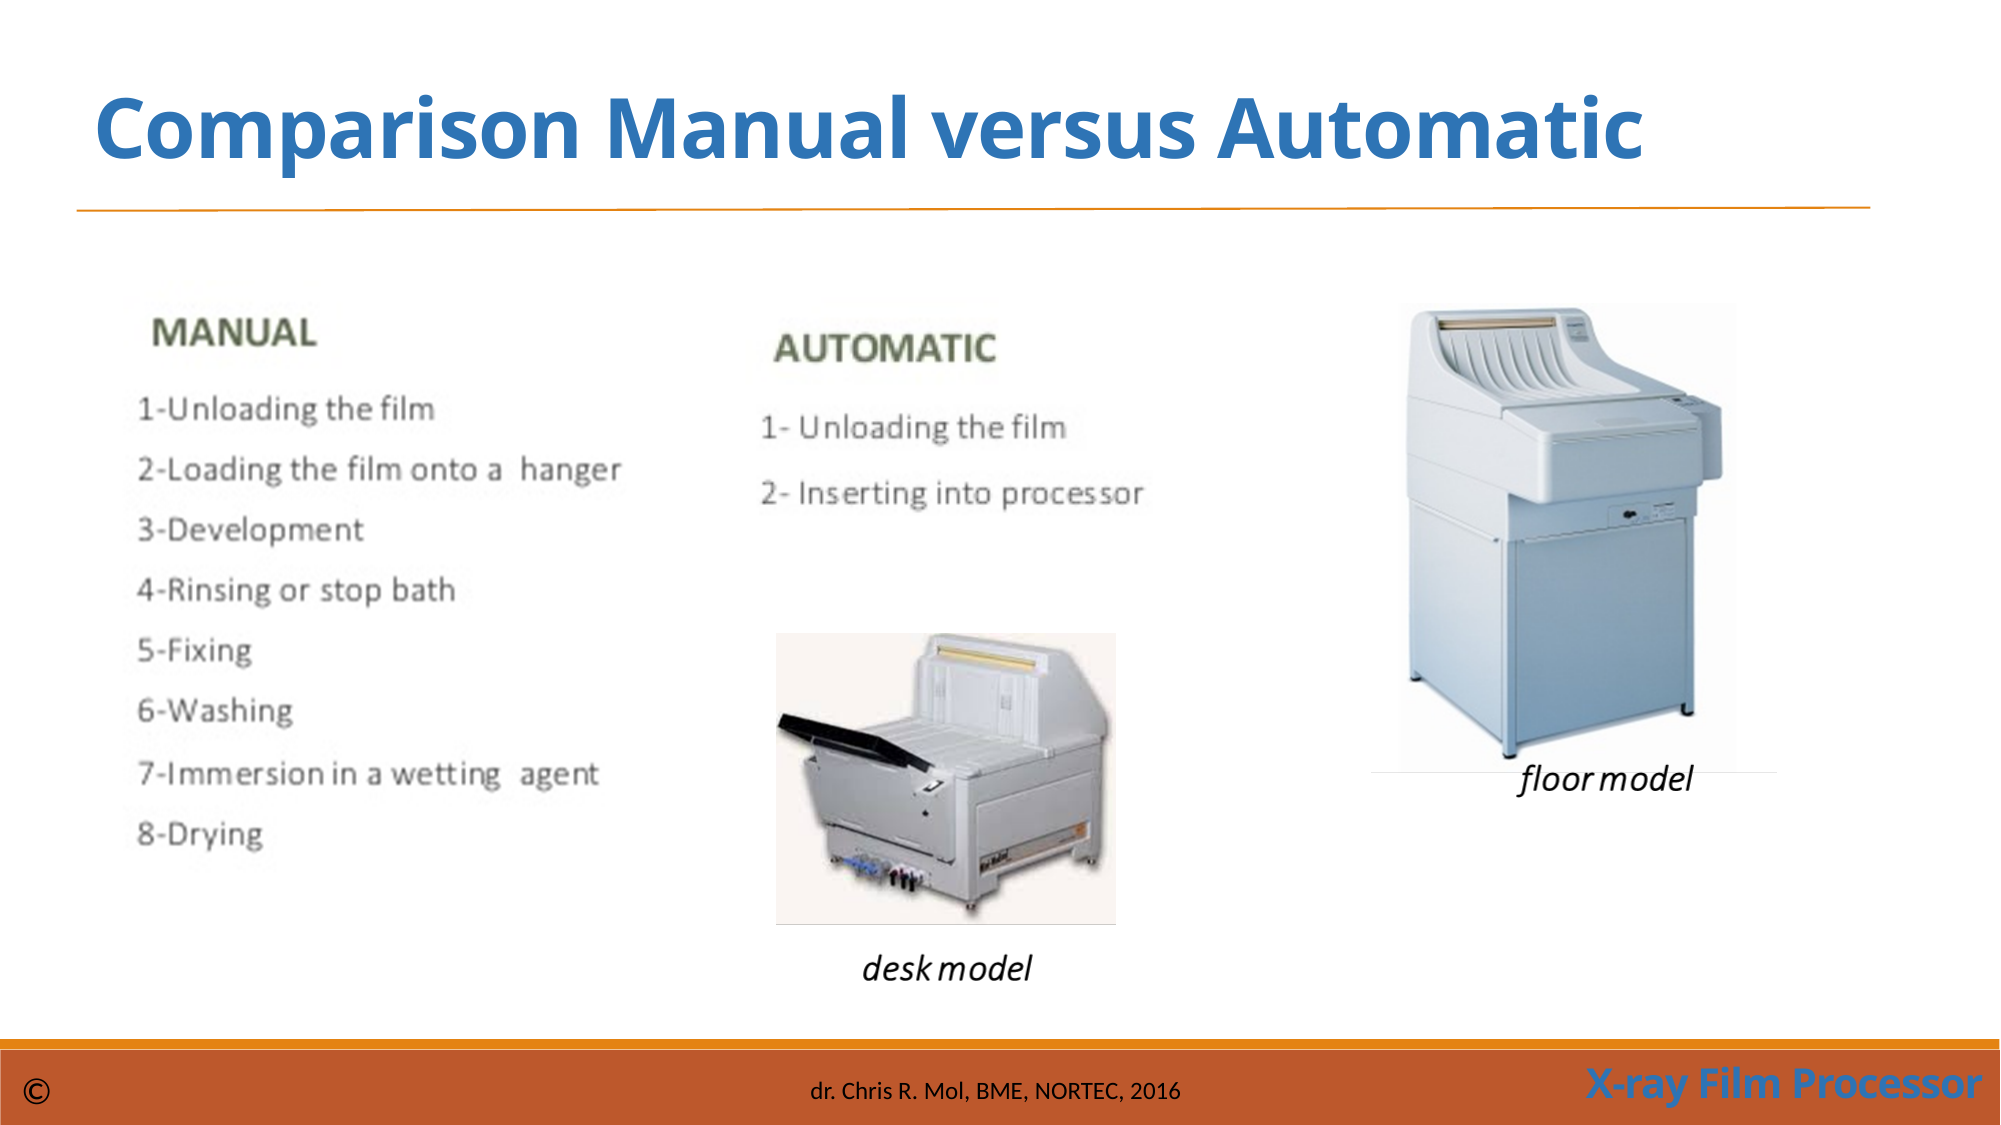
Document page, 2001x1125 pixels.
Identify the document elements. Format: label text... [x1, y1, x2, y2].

picture [117, 279, 648, 899]
picture [1370, 303, 1777, 825]
text_box dr. Chris R. Mol, BME, NORTEC, 2016 [68, 1067, 1354, 1112]
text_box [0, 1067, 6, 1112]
picture [716, 296, 1175, 1015]
text_box X-ray Film Processor [1354, 1056, 1999, 1115]
text_box © [6, 1059, 68, 1120]
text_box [76, 207, 1871, 212]
title Comparison Manual versus Automatic [78, 72, 1693, 183]
